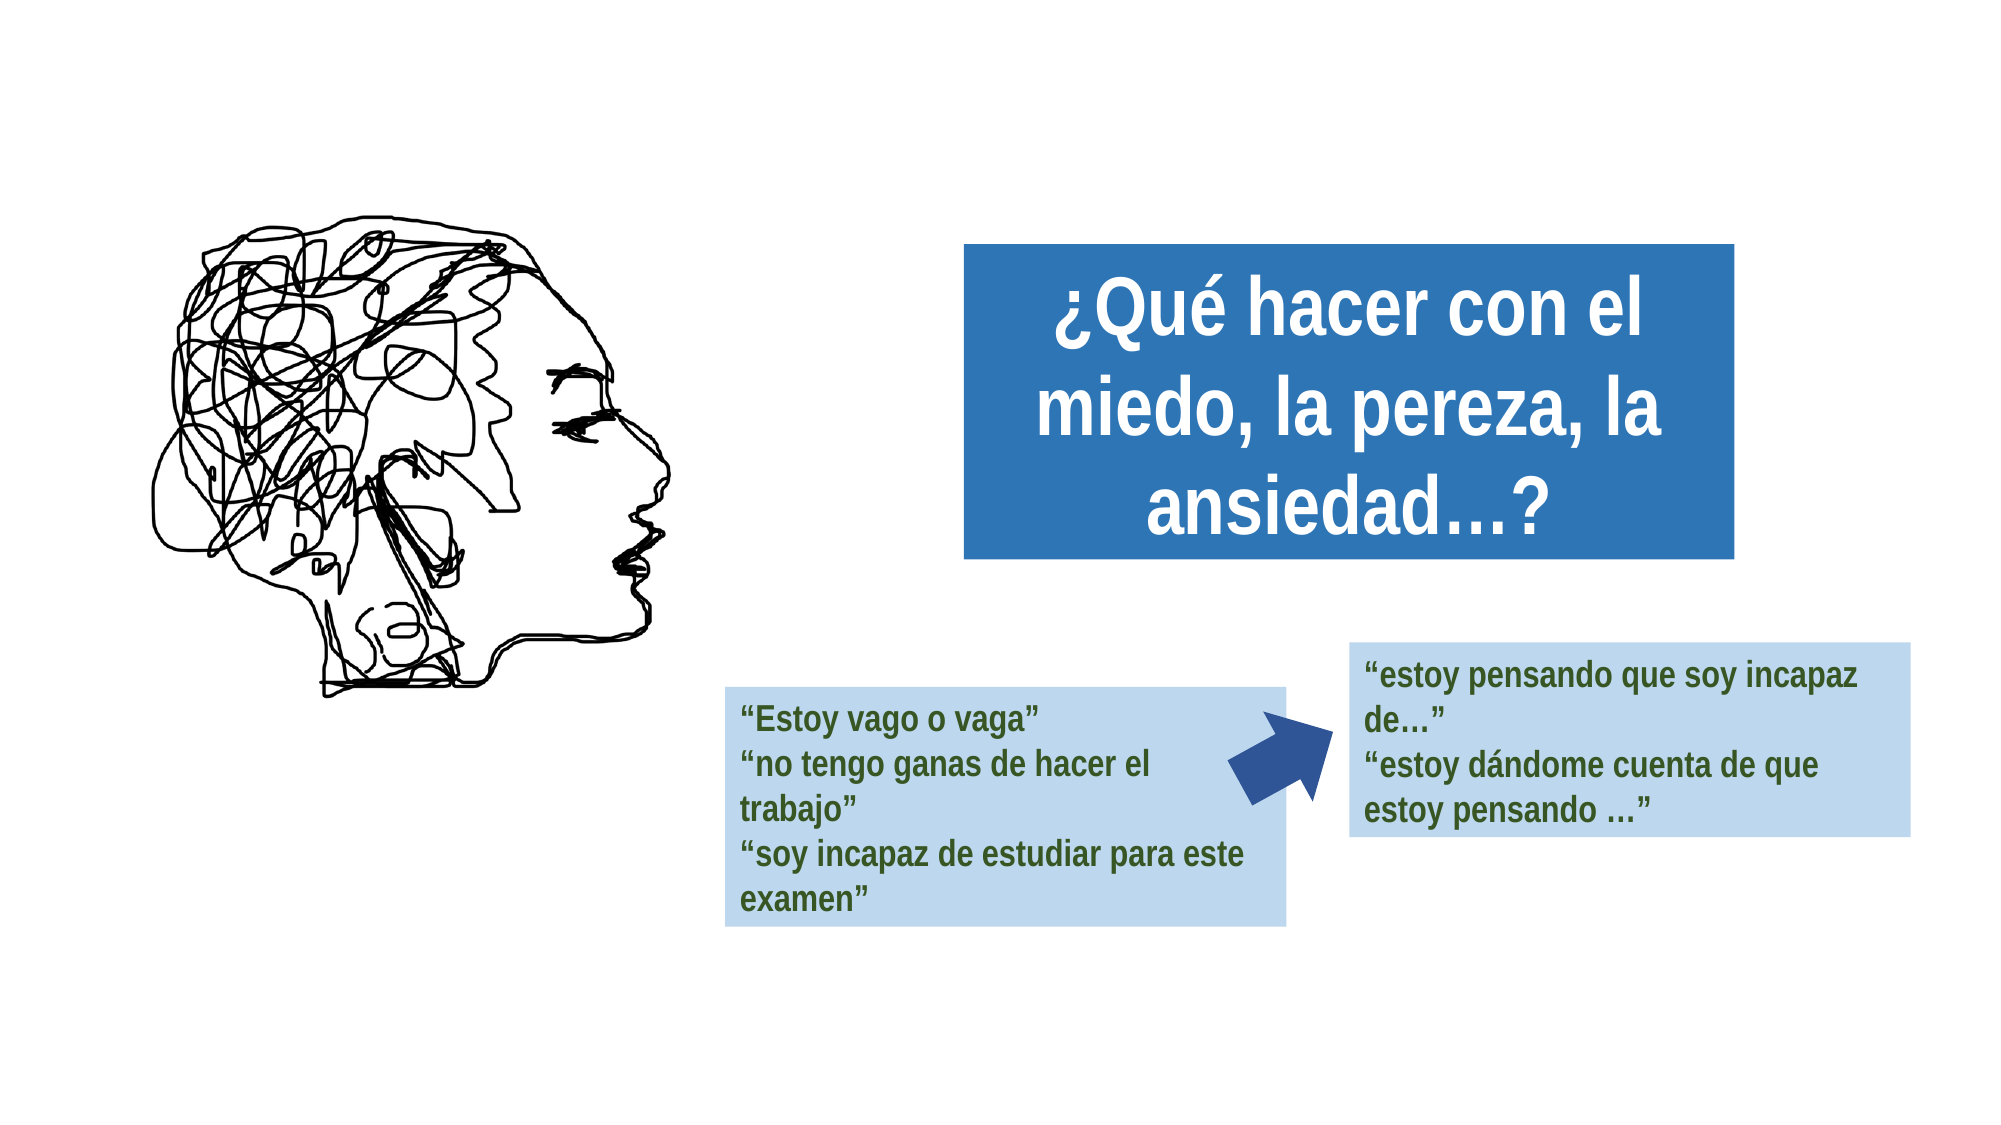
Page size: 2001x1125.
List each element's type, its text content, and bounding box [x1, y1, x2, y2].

text_box “Estoy vago o vaga” “no tengo ganas de hacer el trabajo” “soy incapaz de estudiar para este examen” [725, 686, 1287, 927]
text_box “estoy pensando que soy incapaz de…” “estoy dándome cuenta de que estoy pensando …” [1349, 642, 1911, 838]
text_box ¿Qué hacer con el miedo, la pereza, la ansiedad…? [963, 244, 1735, 560]
picture [139, 184, 683, 728]
text_box [1227, 711, 1334, 806]
